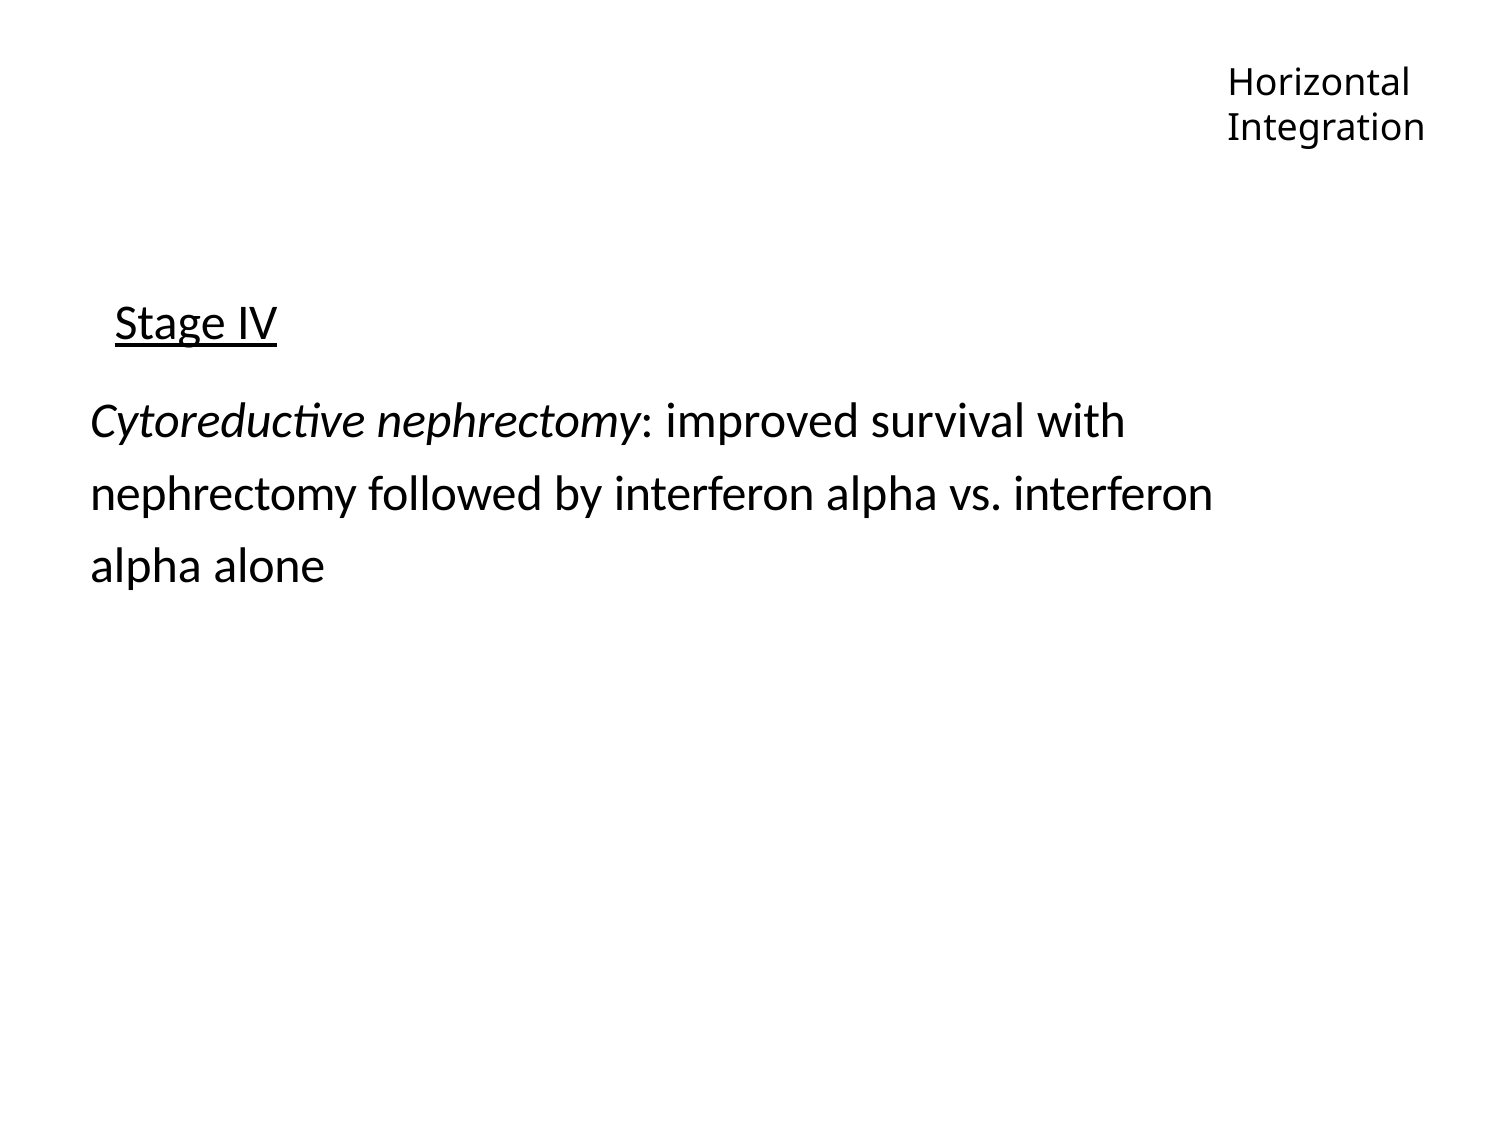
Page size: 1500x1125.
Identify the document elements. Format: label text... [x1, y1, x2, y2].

title Stage IV [112, 223, 335, 373]
text_box Horizontal Integration [1212, 50, 1463, 156]
text_box Cytoreductive nephrectomy: improved survival with nephrectomy followed by interferon alpha vs. interferon alpha alone [87, 373, 1307, 592]
